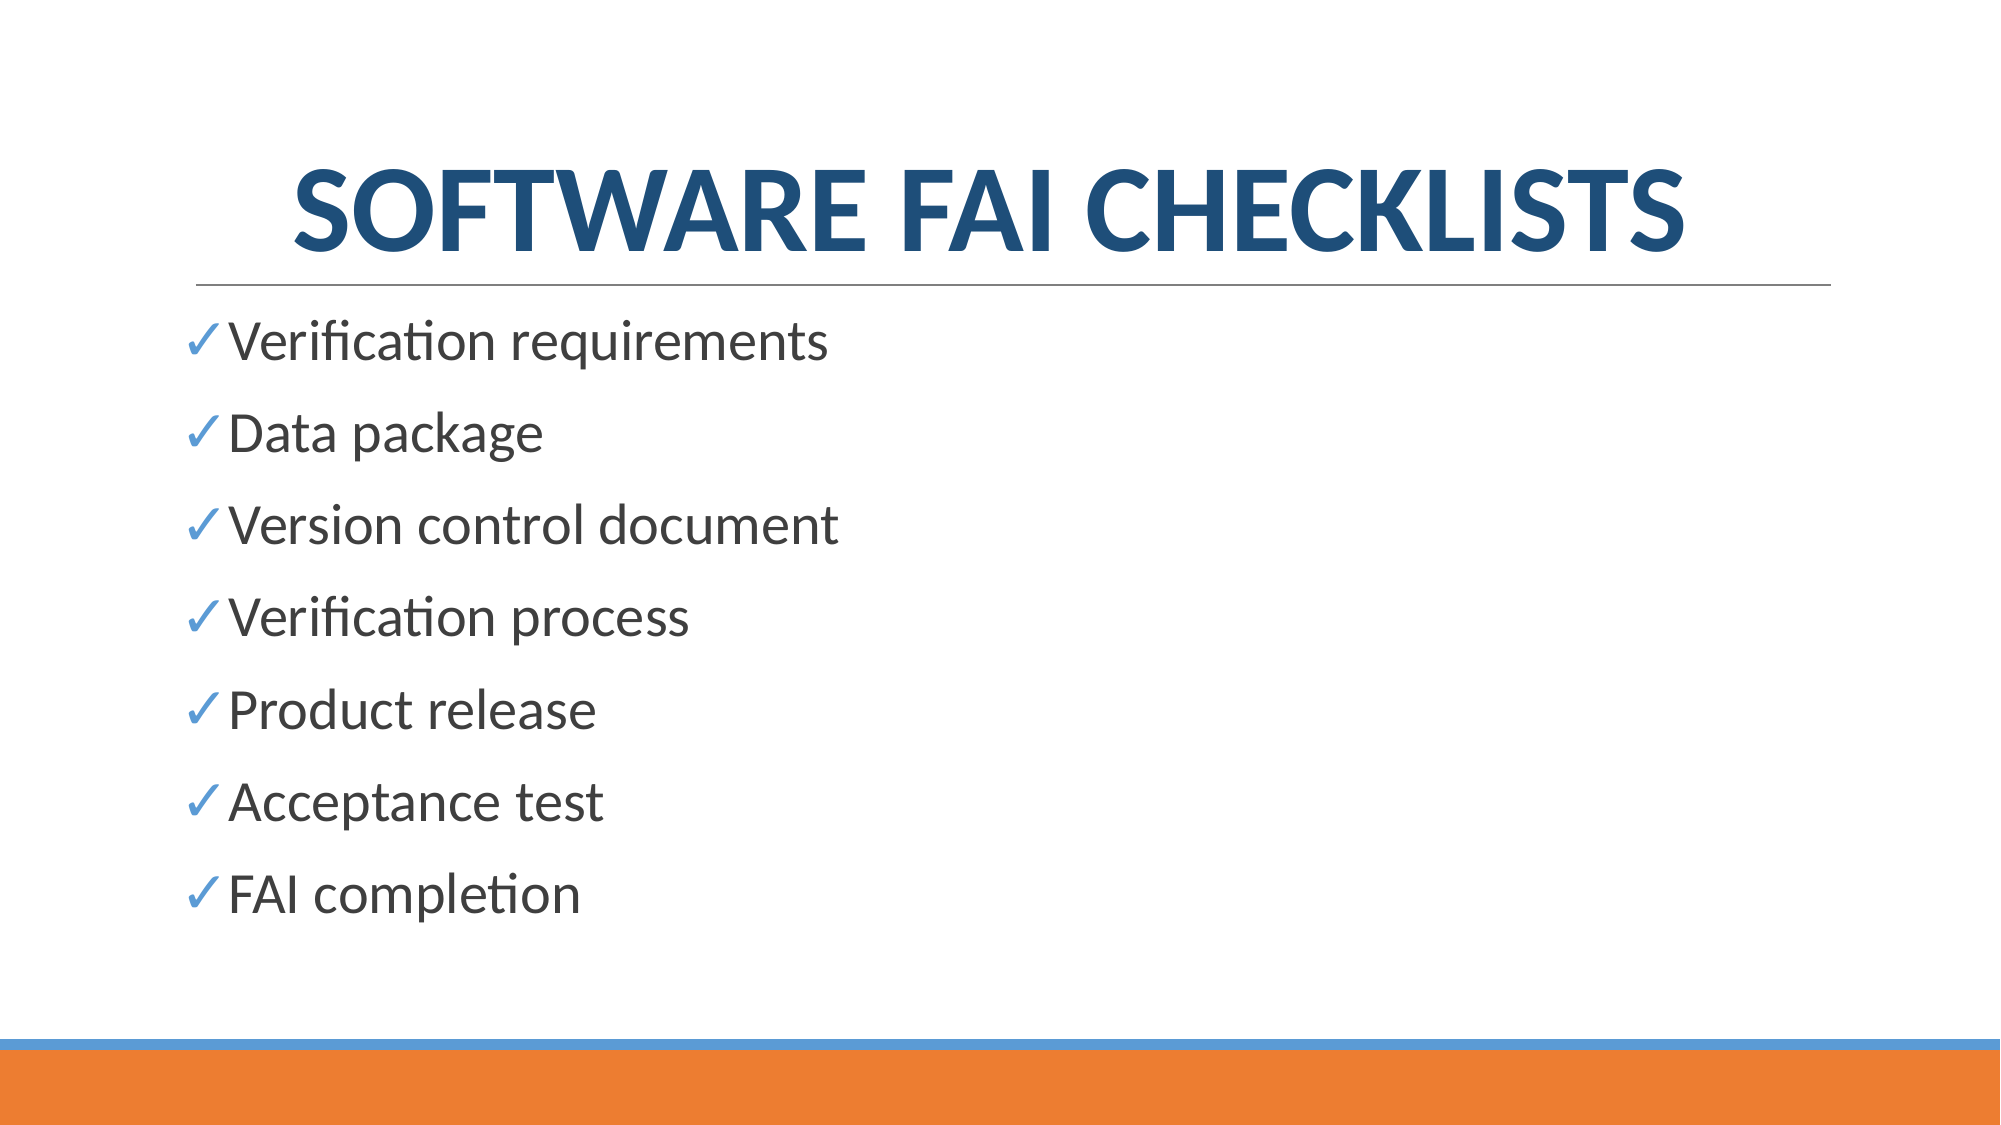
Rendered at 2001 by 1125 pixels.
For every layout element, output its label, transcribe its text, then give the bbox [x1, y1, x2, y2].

title SOFTWARE FAI CHECKLISTS [180, 47, 1830, 285]
list Verification requirements Data package Version control document Verification process Product release Acceptance test FAI completion [180, 302, 1830, 963]
